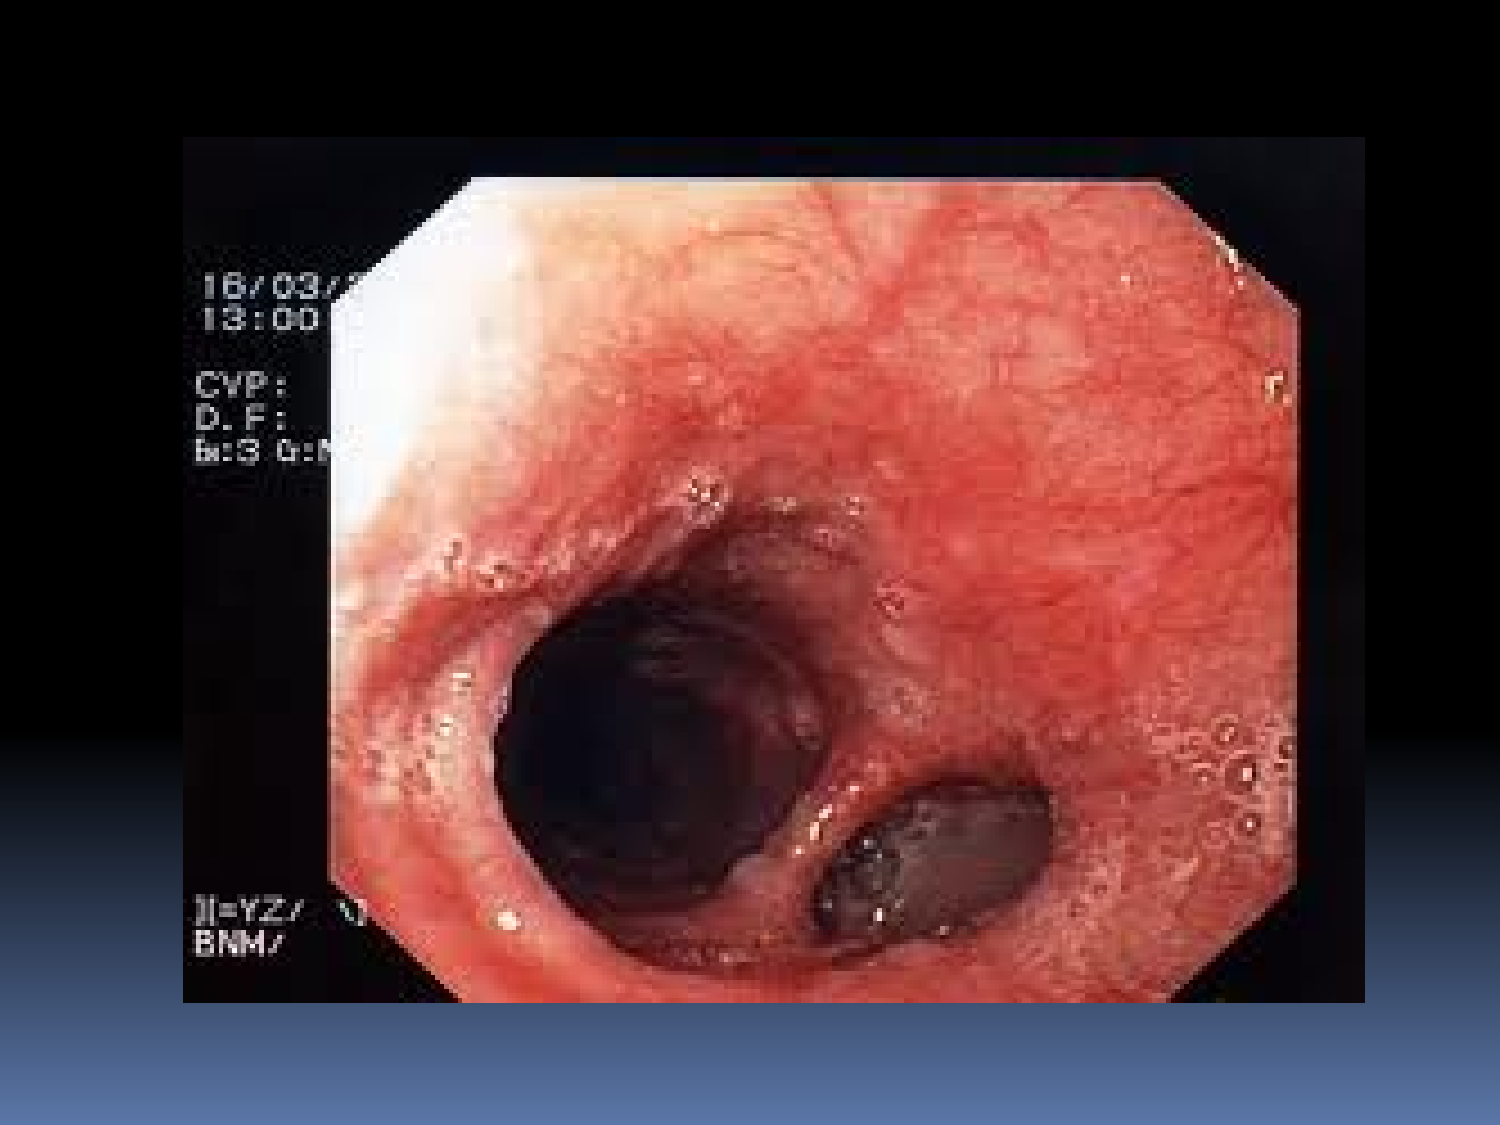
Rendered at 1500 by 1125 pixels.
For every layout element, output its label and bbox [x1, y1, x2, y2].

picture [182, 136, 1365, 1004]
